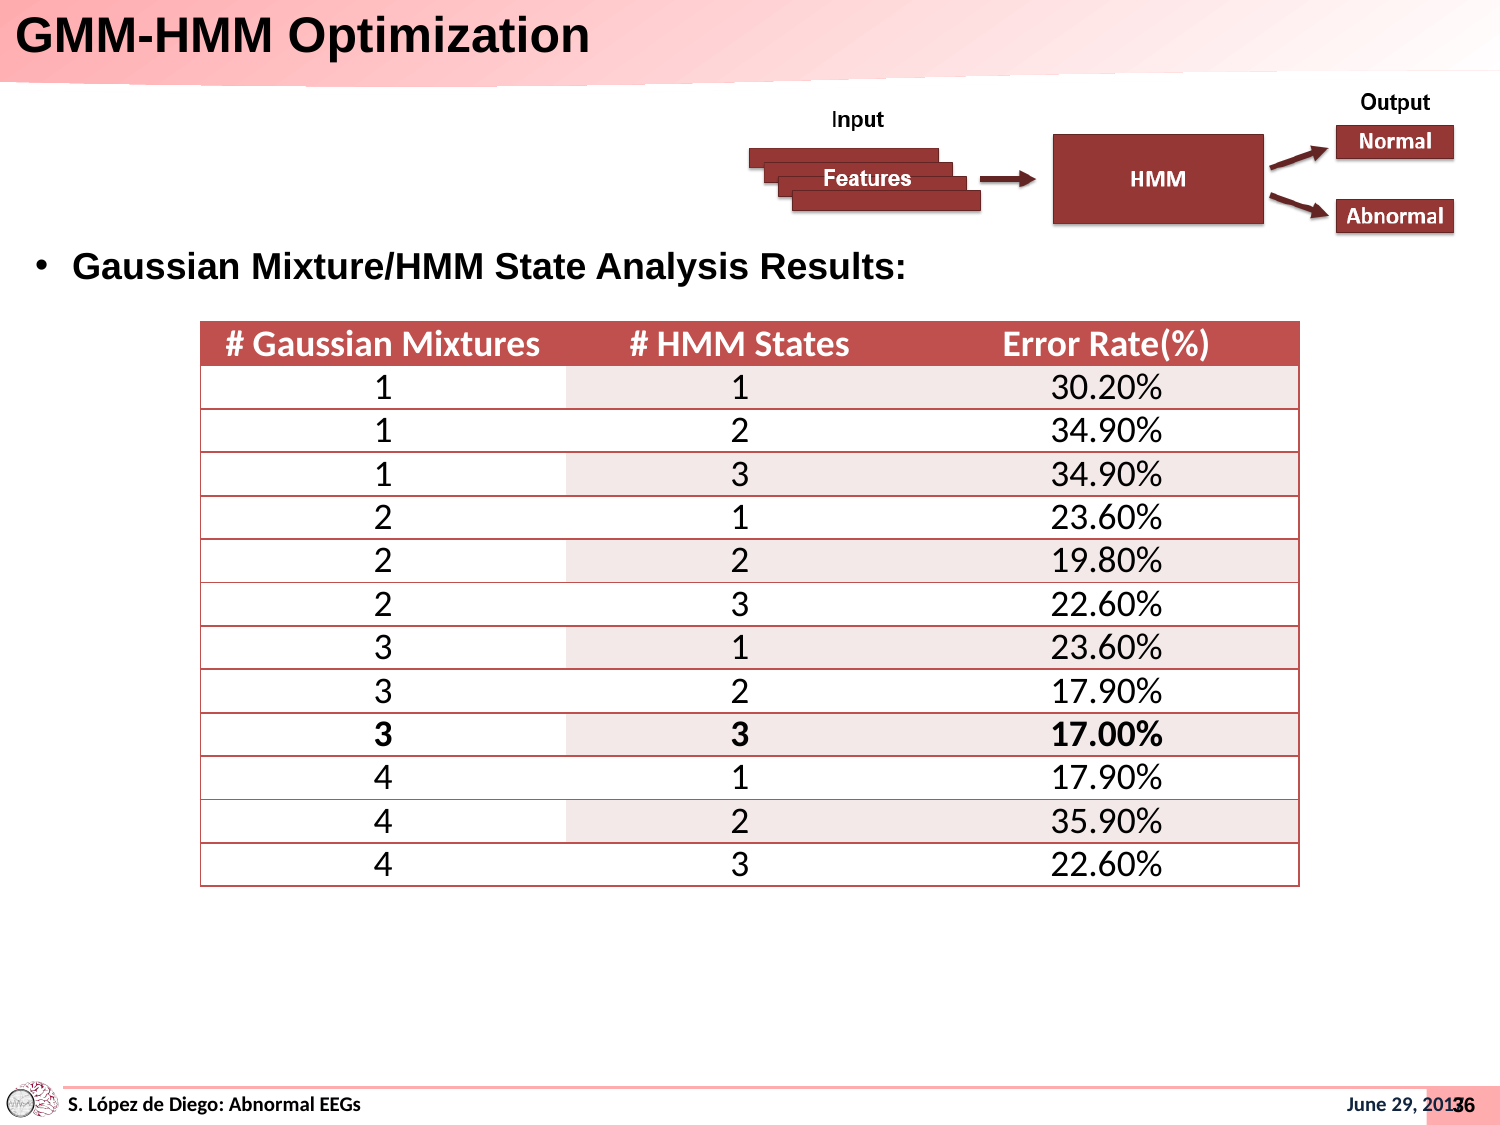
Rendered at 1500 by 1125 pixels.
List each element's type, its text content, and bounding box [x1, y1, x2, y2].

table_cell 4 [201, 757, 566, 799]
table_cell 3 [566, 844, 914, 885]
table_cell 1 [201, 453, 566, 495]
table_cell 1 [566, 366, 914, 408]
table_cell 1 [201, 410, 566, 451]
table_cell 22.60% [914, 844, 1298, 885]
table_cell 3 [201, 627, 566, 668]
table_cell 19.80% [914, 540, 1298, 582]
table_cell 2 [566, 670, 914, 712]
table_cell 1 [566, 757, 914, 799]
table_header Error Rate(%) [914, 323, 1298, 365]
table_cell 3 [566, 714, 914, 755]
table_cell 1 [566, 627, 914, 668]
table_header # Gaussian Mixtures [201, 323, 566, 365]
table_cell 23.60% [914, 627, 1298, 668]
table_cell 3 [201, 670, 566, 712]
table_cell 35.90% [914, 800, 1298, 842]
table_cell 2 [201, 497, 566, 538]
table_cell 23.60% [914, 497, 1298, 538]
table_cell 4 [201, 800, 566, 842]
table_cell 22.60% [914, 583, 1298, 625]
table_header # HMM States [566, 323, 914, 365]
text_box Gaussian Mixture/HMM State Analysis Results: [32, 241, 1463, 287]
table_cell 3 [201, 714, 566, 755]
table_cell 2 [566, 540, 914, 582]
table_cell 4 [201, 844, 566, 885]
table_cell 1 [201, 366, 566, 408]
table_cell 3 [566, 583, 914, 625]
table_cell 17.90% [914, 670, 1298, 712]
picture [6, 1081, 59, 1118]
table_cell 30.20% [914, 366, 1298, 408]
table_cell 2 [566, 800, 914, 842]
table_cell 17.00% [914, 714, 1298, 755]
table_cell 34.90% [914, 453, 1298, 495]
table_cell 3 [566, 453, 914, 495]
table_cell 2 [566, 410, 914, 451]
table_cell 2 [201, 583, 566, 625]
table_cell 34.90% [914, 410, 1298, 451]
table_cell 2 [201, 540, 566, 582]
table_cell 17.90% [914, 757, 1298, 799]
title GMM-HMM Optimization [0, 0, 1500, 65]
table_cell 1 [566, 497, 914, 538]
picture [729, 92, 1472, 242]
